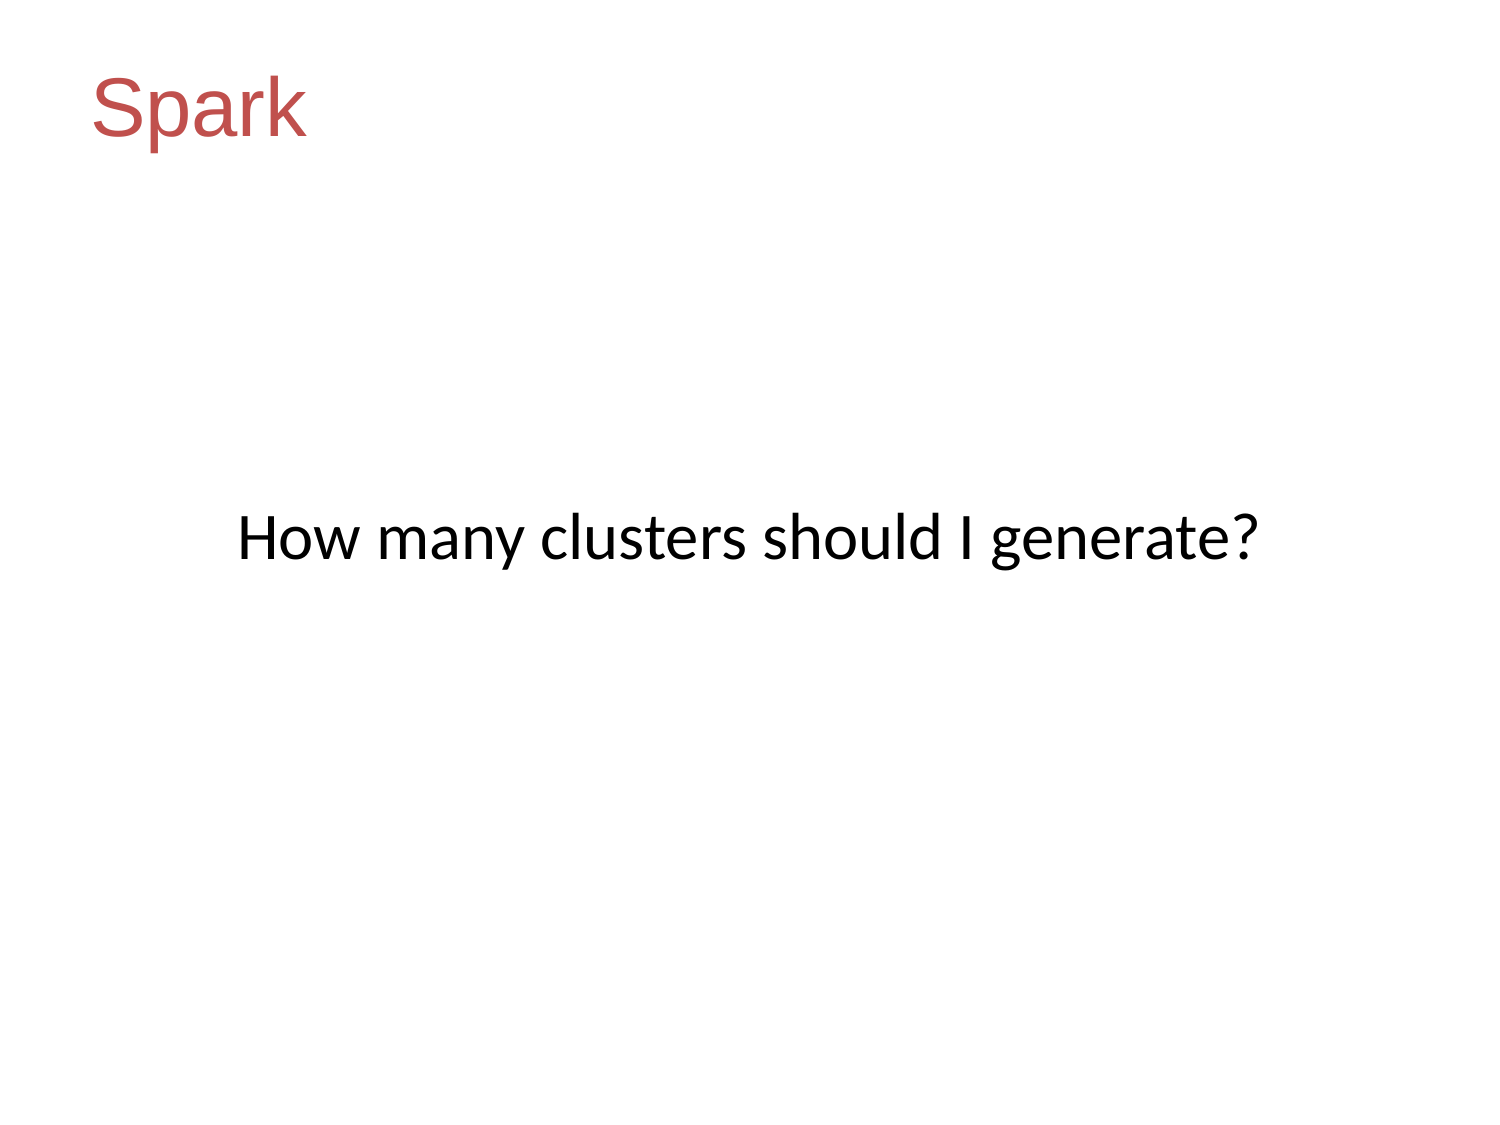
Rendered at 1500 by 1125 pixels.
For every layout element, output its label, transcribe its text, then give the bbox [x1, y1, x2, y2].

text_box How many clusters should I generate? [222, 485, 1278, 581]
text_box Spark [74, 9, 1425, 198]
